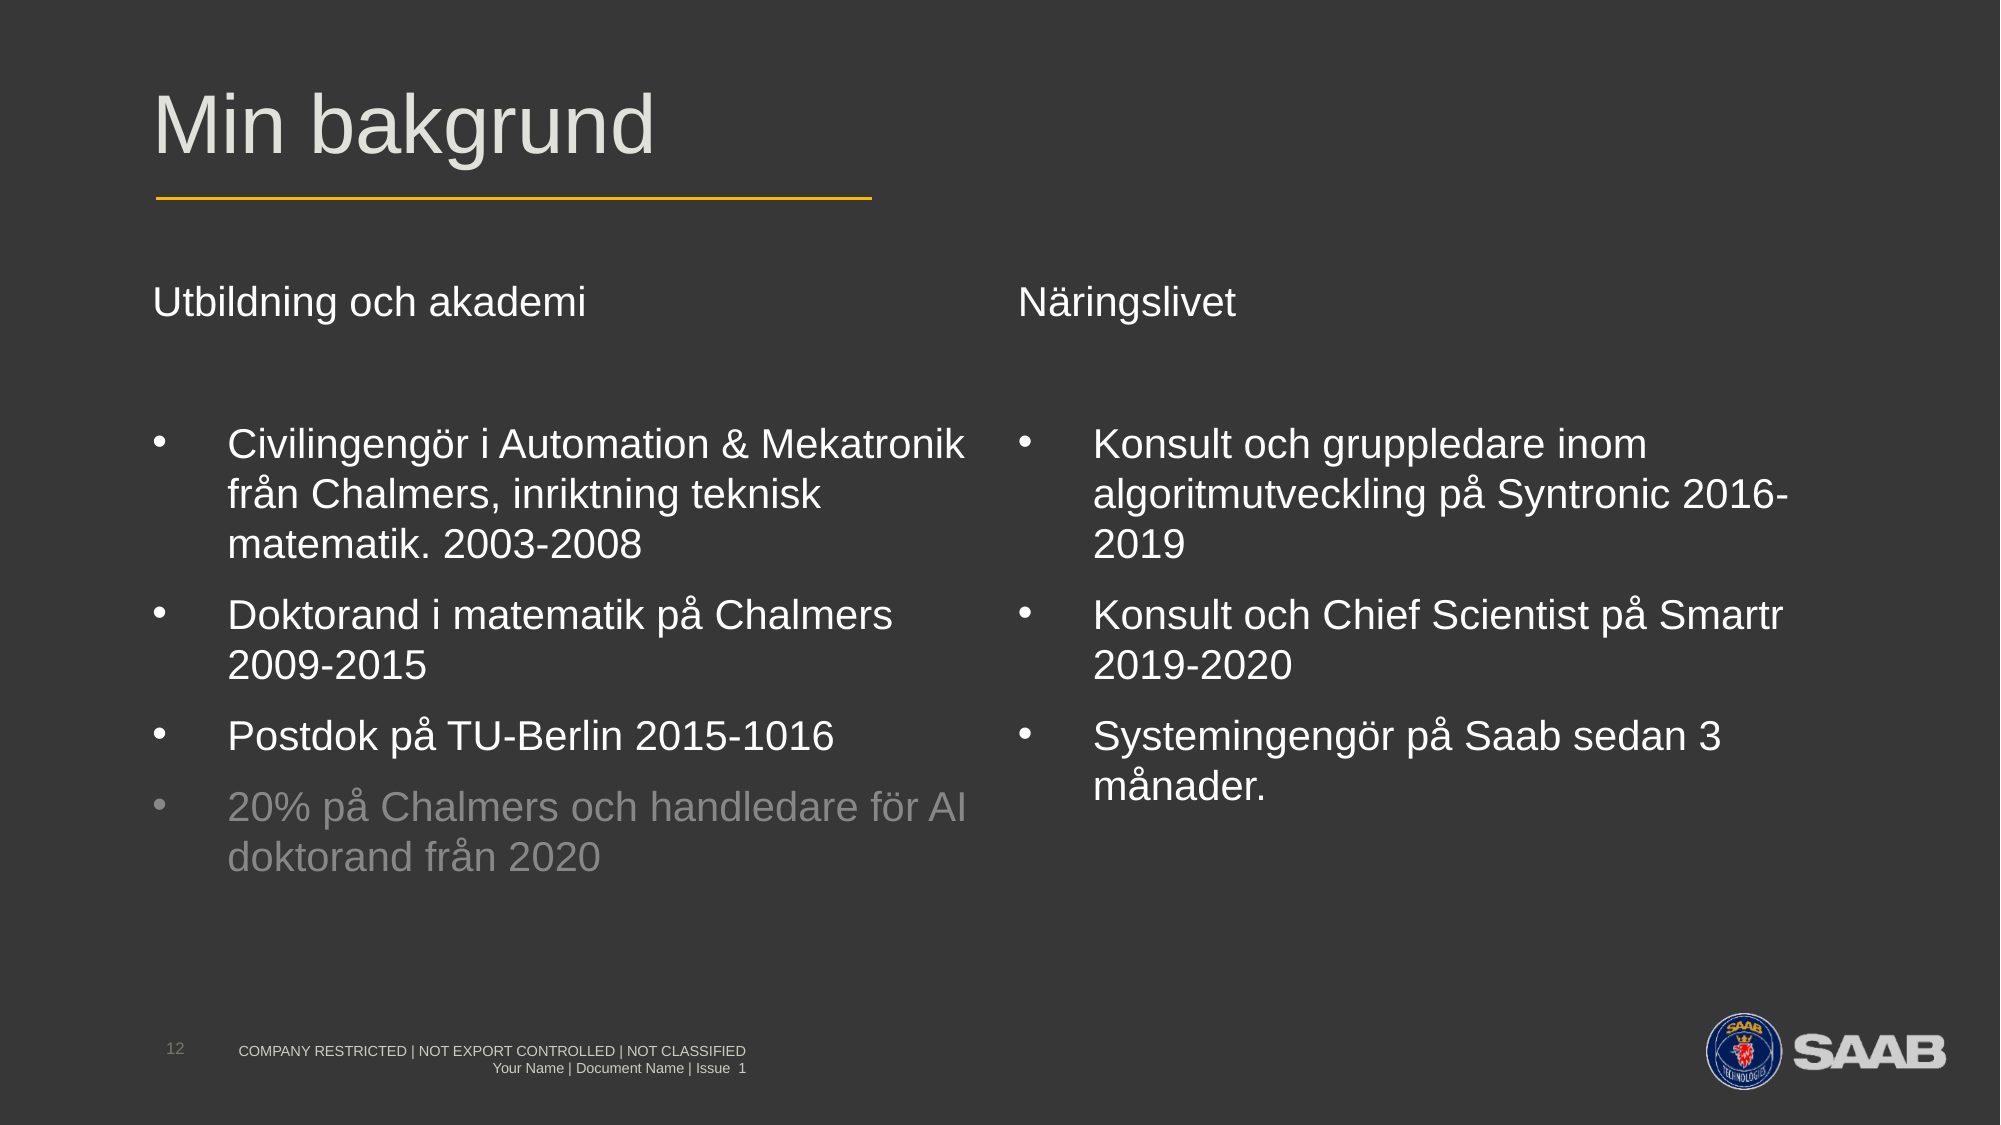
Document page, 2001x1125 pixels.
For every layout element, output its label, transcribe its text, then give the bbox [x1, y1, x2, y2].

picture [1706, 1013, 1947, 1090]
slide_number 12 [151, 1030, 427, 1091]
list Utbildning och akademi Civilingengör i Automation & Mekatronik från Chalmers, inriktning teknisk matematik. 2003-2008 Doktorand i matematik på Chalmers 2009-2015 Postdok på TU-Berlin 2015-1016 20% på Chalmers och handledare för AI doktorand från 2020 [137, 274, 1002, 941]
text_box Näringslivet Konsult och gruppledare inom algoritmutveckling på Syntronic 2016-2019 Konsult och Chief Scientist på Smartr 2019-2020 Systemingengör på Saab sedan 3 månader. [1002, 274, 1869, 941]
title Min bakgrund [137, 17, 1827, 235]
